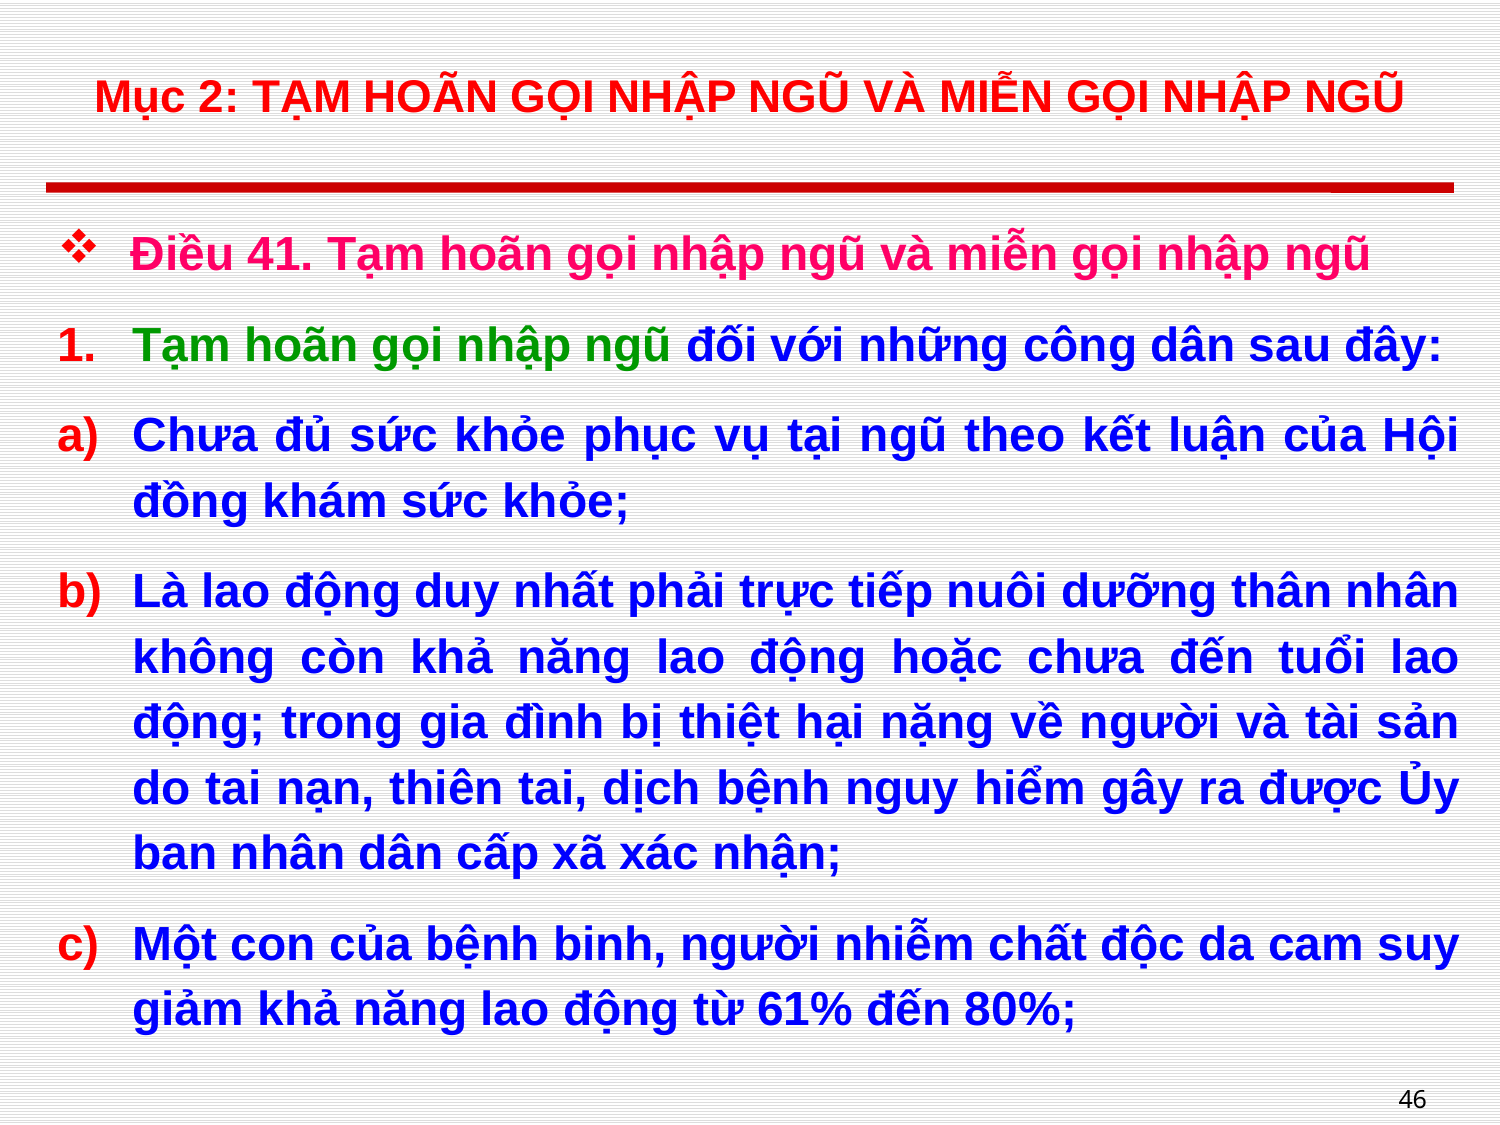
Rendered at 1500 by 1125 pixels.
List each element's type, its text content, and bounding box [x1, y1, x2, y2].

text_box Điều 41. Tạm hoãn gọi nhập ngũ và miễn gọi nhập ngũ Tạm hoãn gọi nhập ngũ đối với những công dân sau đây: Chưa đủ sức khỏe phục vụ tại ngũ theo kết luận của Hội đồng khám sức khỏe; Là lao động duy nhất phải trực tiếp nuôi dưỡng thân nhân không còn khả năng lao động hoặc chưa đến tuổi lao động; trong gia đình bị thiệt hại nặng về người và tài sản do tai nạn, thiên tai, dịch bệnh nguy hiểm gây ra được Ủy ban nhân dân cấp xã xác nhận; Một con của bệnh binh, người nhiễm chất độc da cam suy giảm khả năng lao động từ 61% đến 80%; [23, 199, 1477, 1088]
title Mục 2: TẠM HOÃN GỌI NHẬP NGŨ VÀ MIỄN GỌI NHẬP NGŨ [38, 12, 1463, 175]
